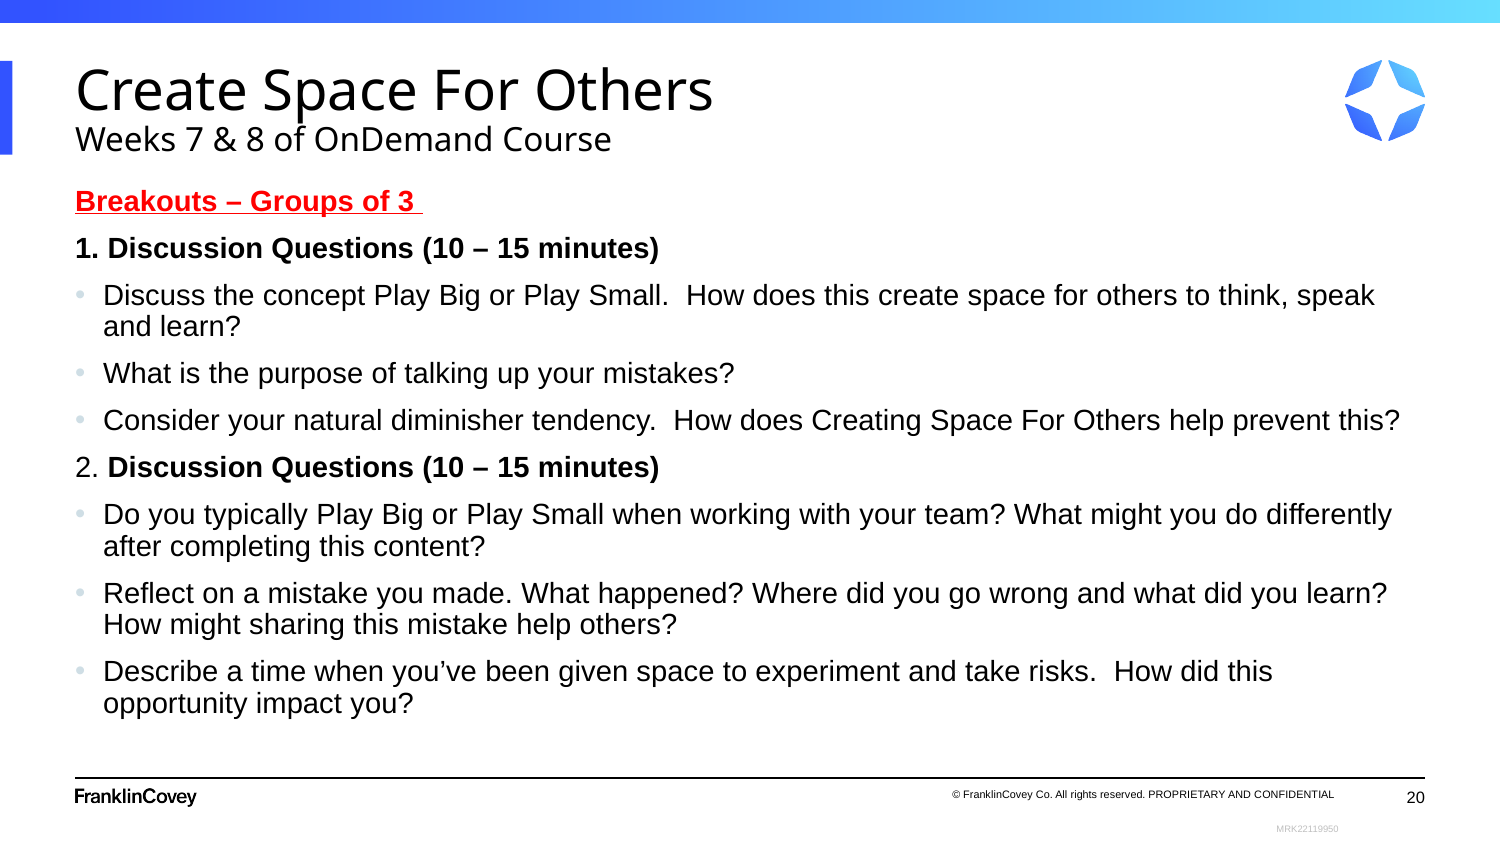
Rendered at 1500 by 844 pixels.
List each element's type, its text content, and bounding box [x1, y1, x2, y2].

slide_number 20 [1368, 787, 1426, 833]
list Breakouts – Groups of 3 1. Discussion Questions (10 – 15 minutes) Discuss the concept Play Big or Play Small. How does this create space for others to think, speak and learn? What is the purpose of talking up your mistakes? Consider your natural diminisher tendency. How does Creating Space For Others help prevent this? 2. Discussion Questions (10 – 15 minutes) Do you typically Play Big or Play Small when working with your team? What might you do differently after completing this content? Reflect on a mistake you made. What happened? Where did you go wrong and what did you learn? How might sharing this mistake help others? Describe a time when you’ve been given space to experiment and take risks. How did this opportunity impact you? [75, 210, 1425, 746]
title Create Space For Others Weeks 7 & 8 of OnDemand Course [75, 62, 1425, 210]
picture [75, 788, 197, 807]
